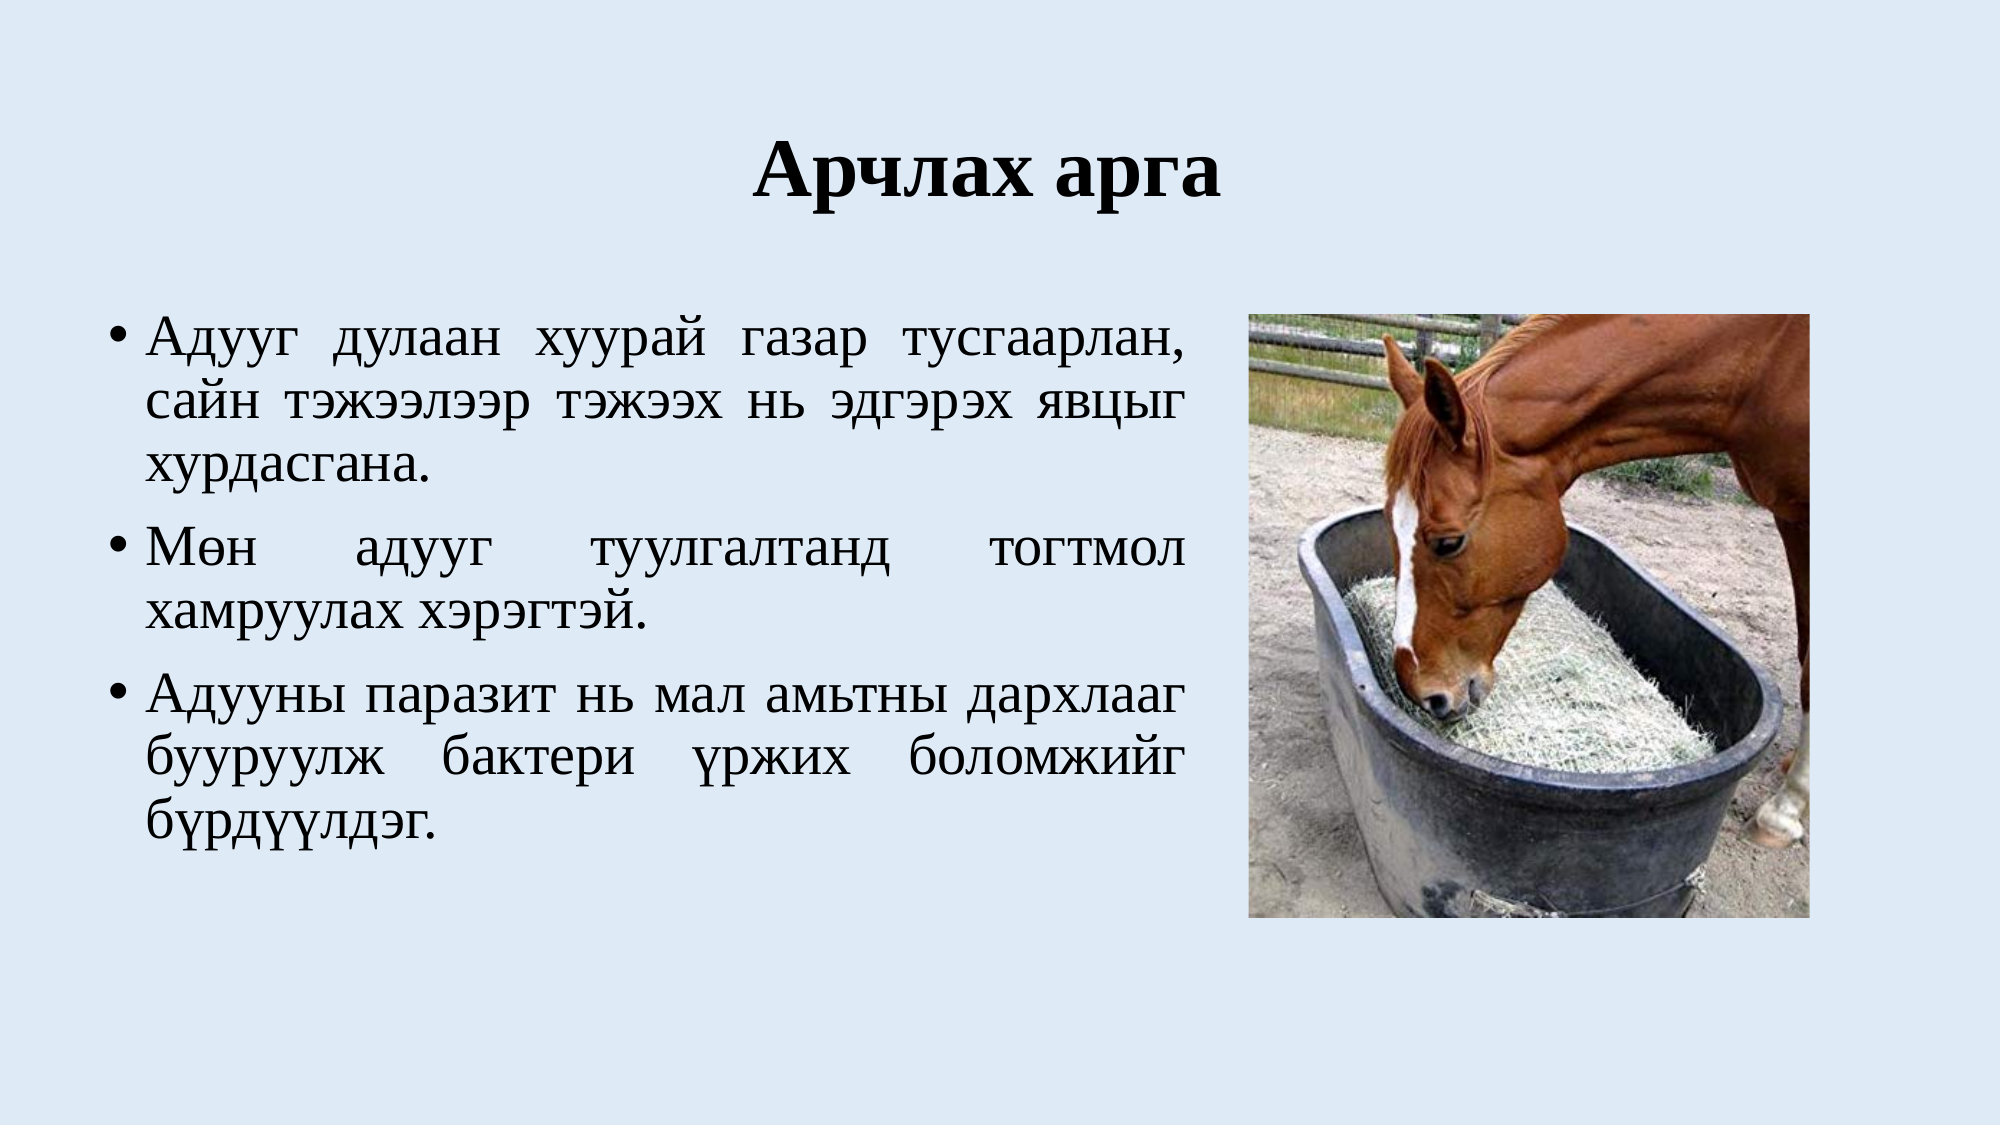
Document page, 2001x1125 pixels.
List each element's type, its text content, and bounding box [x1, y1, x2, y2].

title Арчлах арга [135, 102, 1861, 237]
list Адууг дулаан хуурай газар тусгаарлан, сайн тэжээлээр тэжээх нь эдгэрэх явцыг хурдасгана. Мөн адууг туулгалтанд тогтмол хамруулах хэрэгтэй. Адууны паразит нь мал амьтны дархлааг бууруулж бактери үржих боломжийг бүрдүүлдэг. [93, 297, 1203, 894]
picture [1248, 314, 1810, 918]
